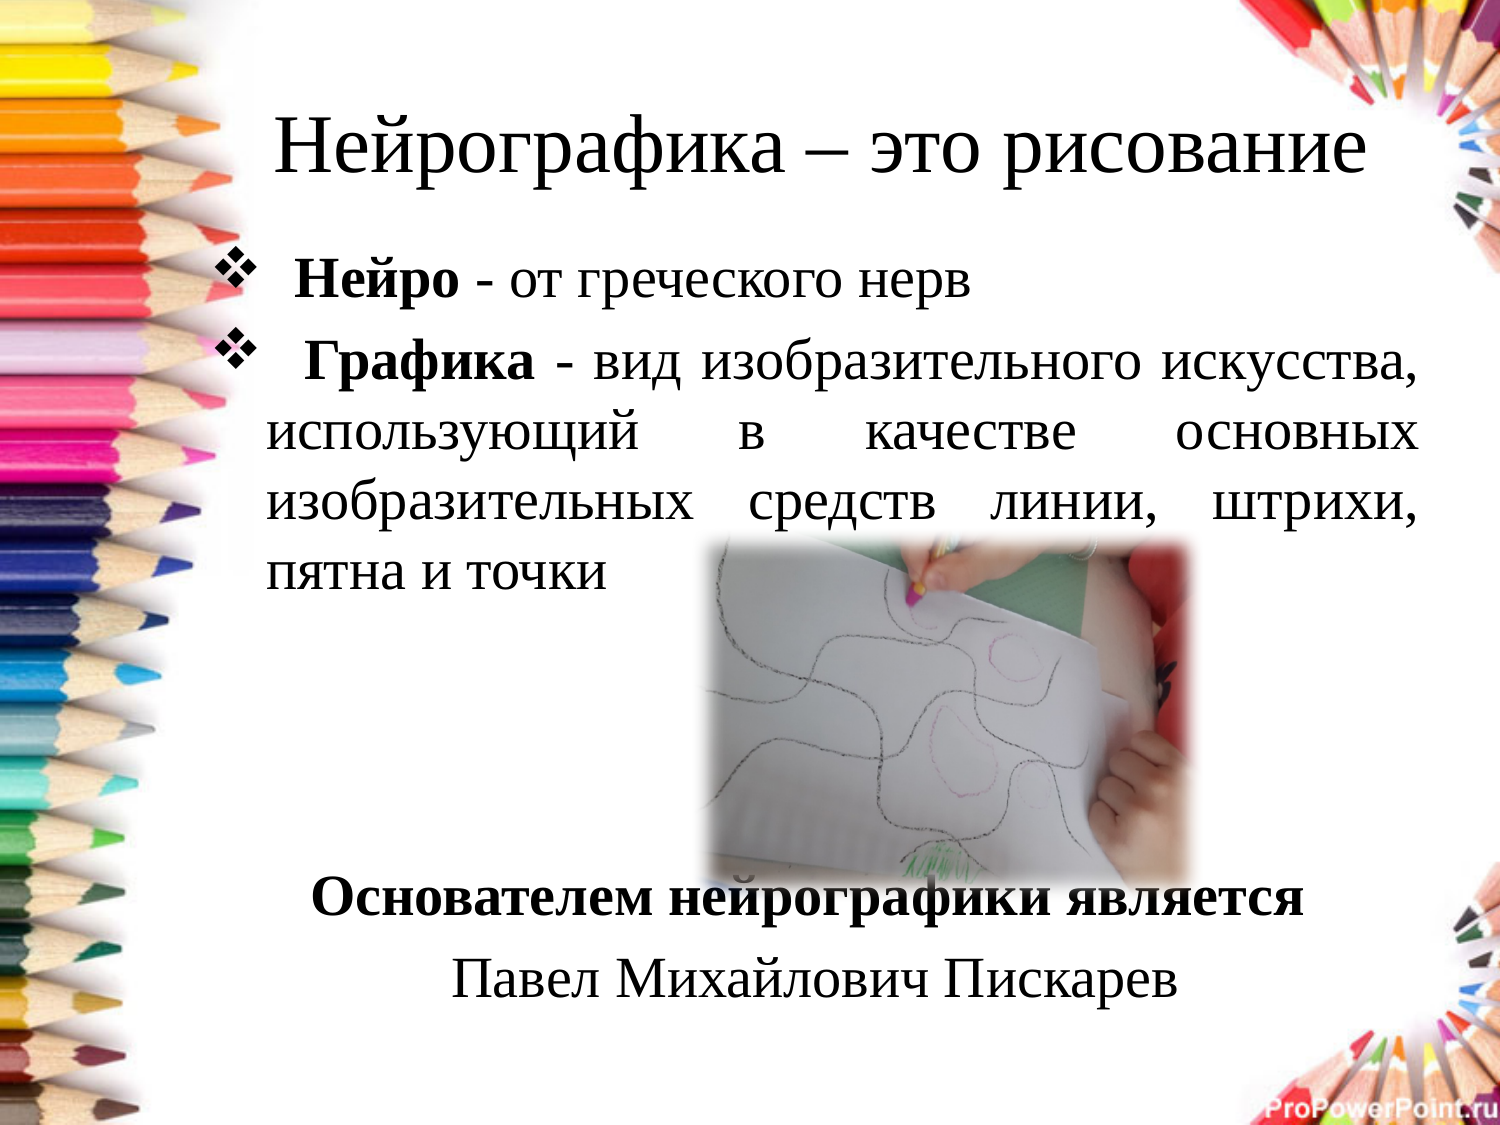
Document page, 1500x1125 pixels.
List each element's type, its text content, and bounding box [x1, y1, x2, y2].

title Нейрографика – это рисование [218, 44, 1426, 231]
list Нейро - от греческого нерв Графика - вид изобразительного искусства, использующий в качестве основных изобразительных средств линии, штрихи, пятна и точки Основателем нейрографики является Павел Михайлович Пискарев [194, 231, 1436, 993]
picture [0, 0, 1500, 1125]
